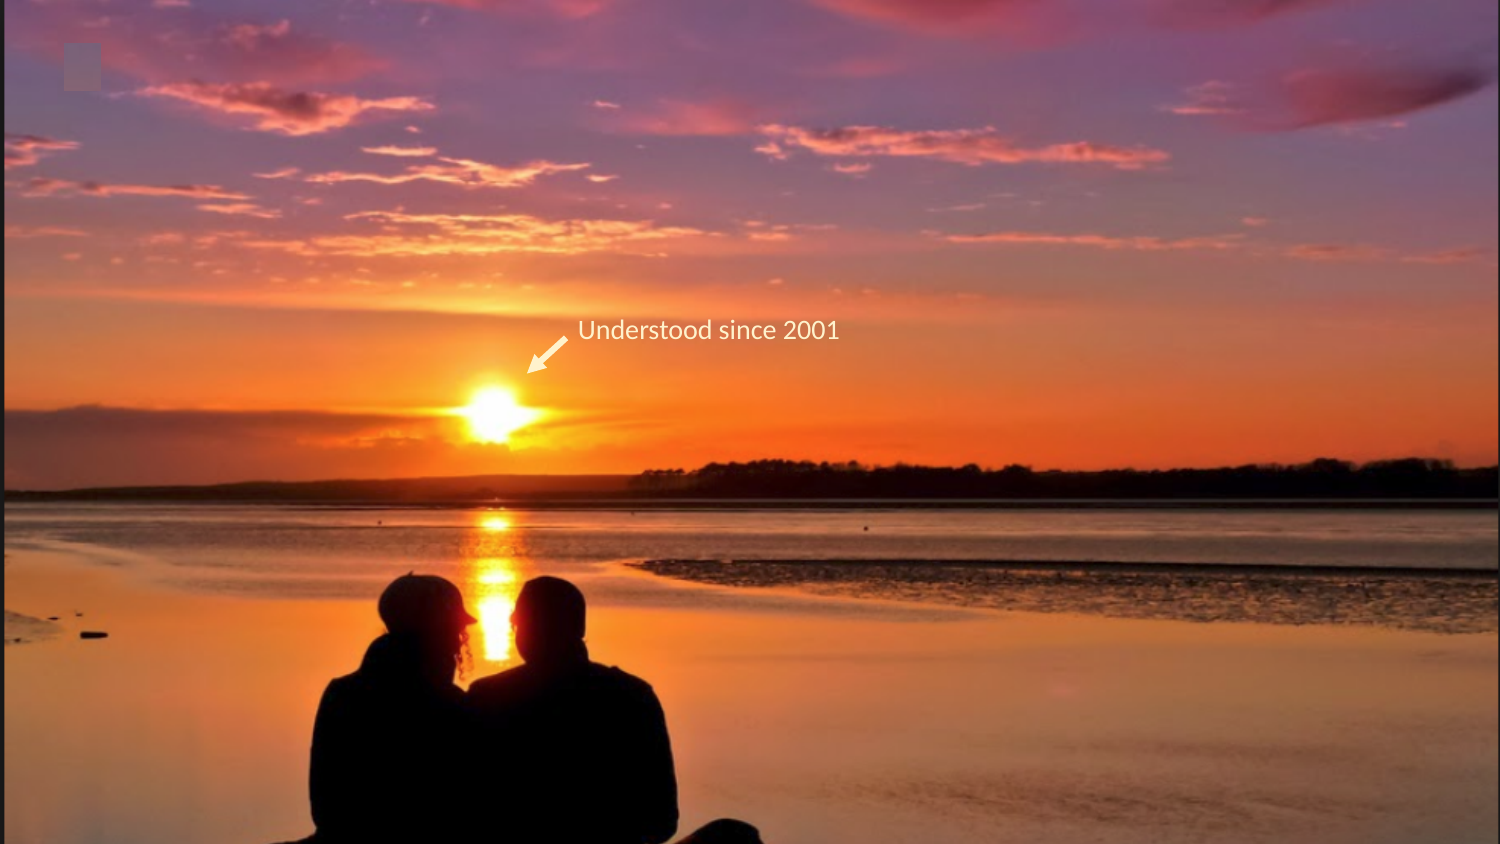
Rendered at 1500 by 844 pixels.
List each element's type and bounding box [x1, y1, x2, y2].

picture [0, 0, 1500, 844]
text_box [526, 337, 567, 374]
